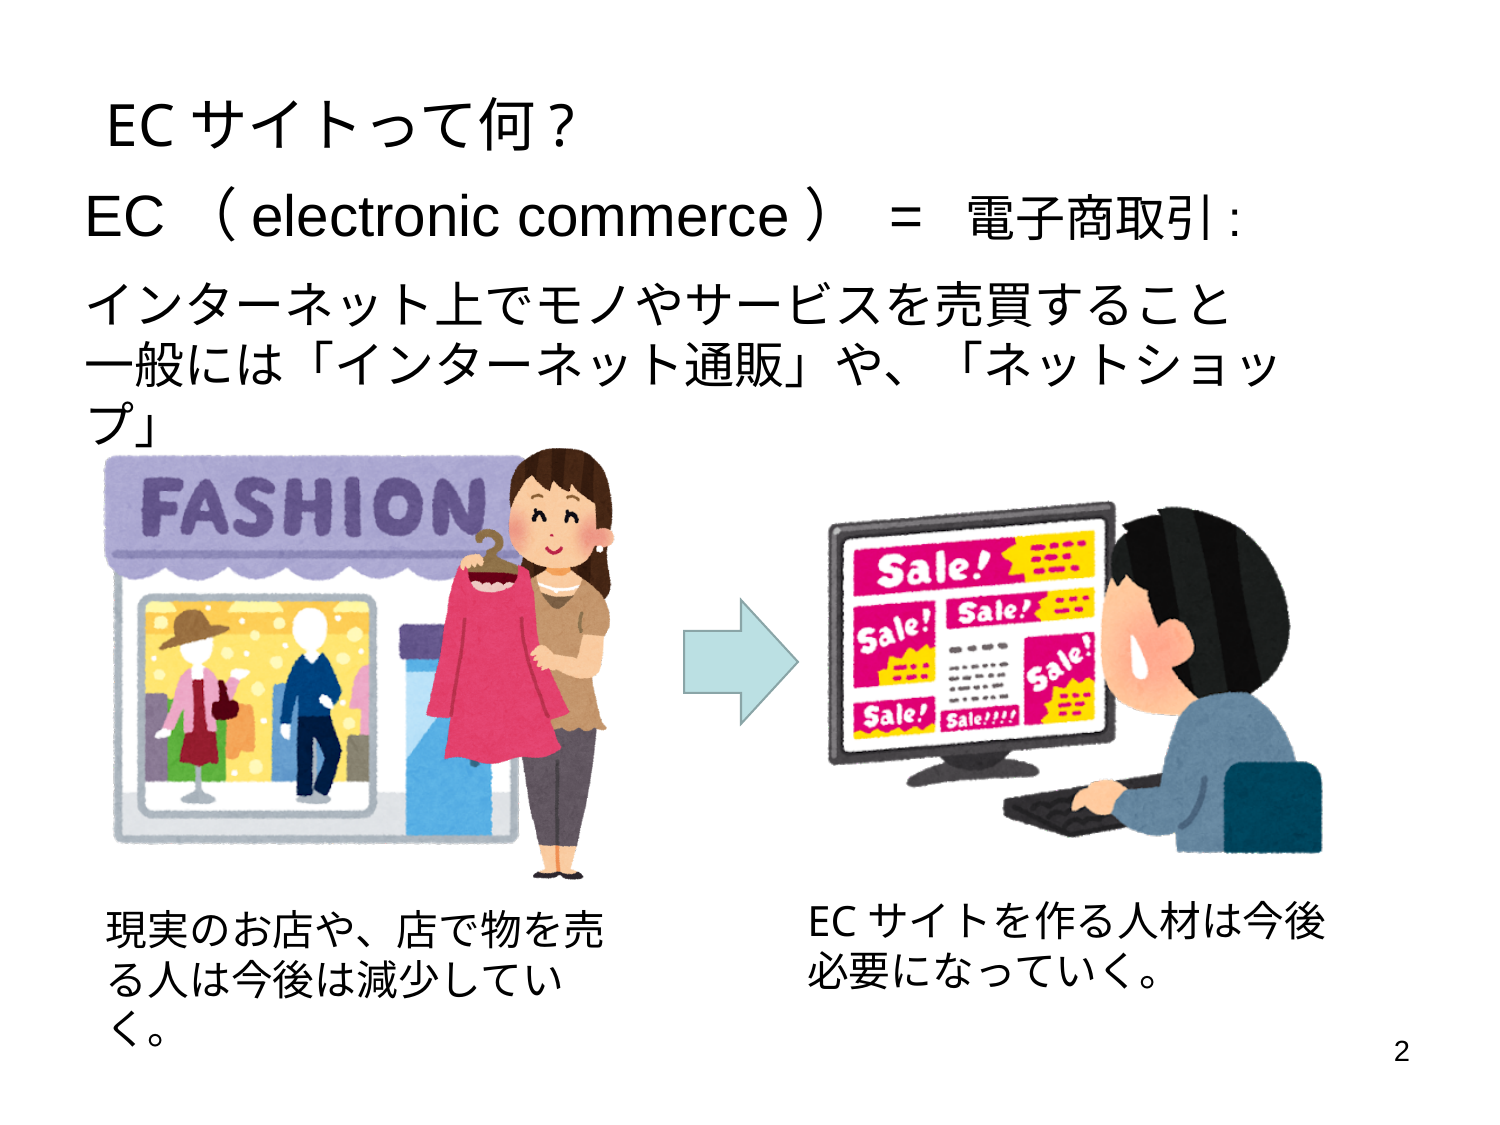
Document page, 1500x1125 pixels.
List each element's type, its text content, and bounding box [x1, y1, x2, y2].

text_box EC（electronic commerce） = 電子商取引: インターネット上でモノやサービスを売買すること 一般には「インターネット通販」や、「ネットショップ」 [69, 170, 1370, 461]
picture [810, 442, 1339, 901]
slide_number 2 [1074, 1024, 1425, 1103]
text_box [683, 597, 800, 727]
text_box ECサイトって何? [91, 80, 1391, 166]
picture [91, 427, 675, 882]
text_box 現実のお店や、店で物を売る人は今後は減少していく。 [91, 895, 656, 1061]
text_box ECサイトを作る人材は今後必要になっていく。 [792, 887, 1358, 1003]
